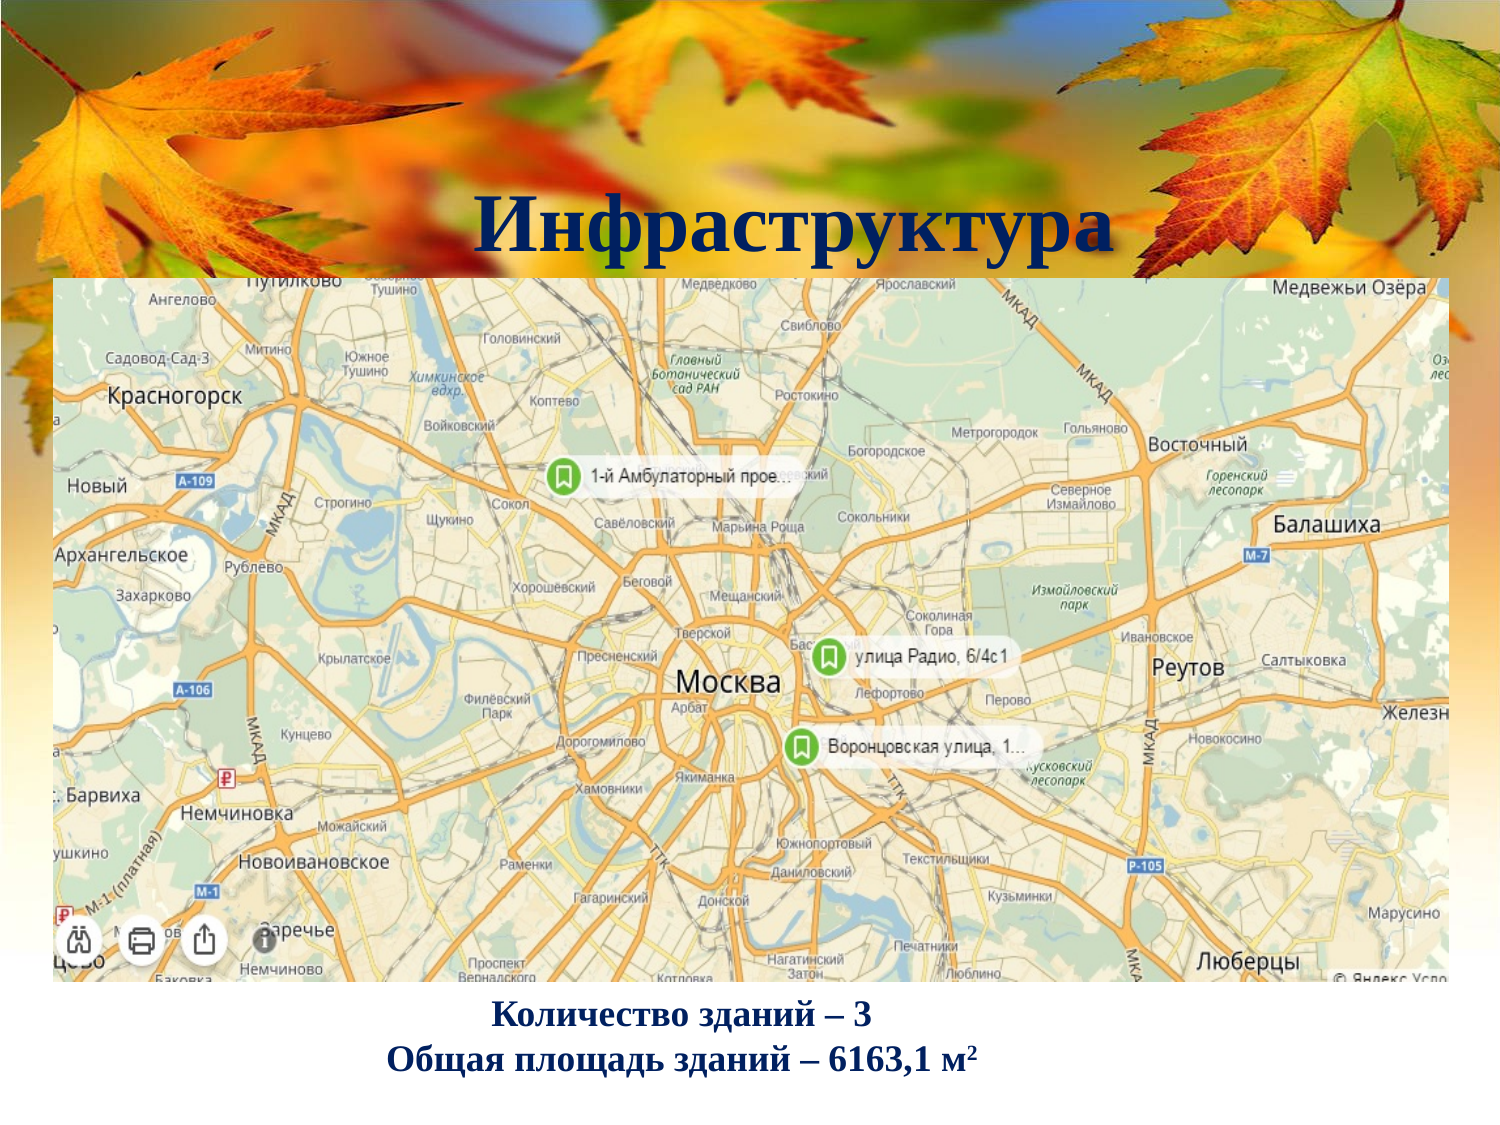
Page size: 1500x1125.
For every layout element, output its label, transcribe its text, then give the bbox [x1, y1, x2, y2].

text_box Инфраструктура [289, 160, 1300, 276]
picture [0, 0, 1500, 1125]
text_box Количество зданий – 3 Общая площадь зданий – 6163,1 м2 [176, 990, 1187, 1087]
